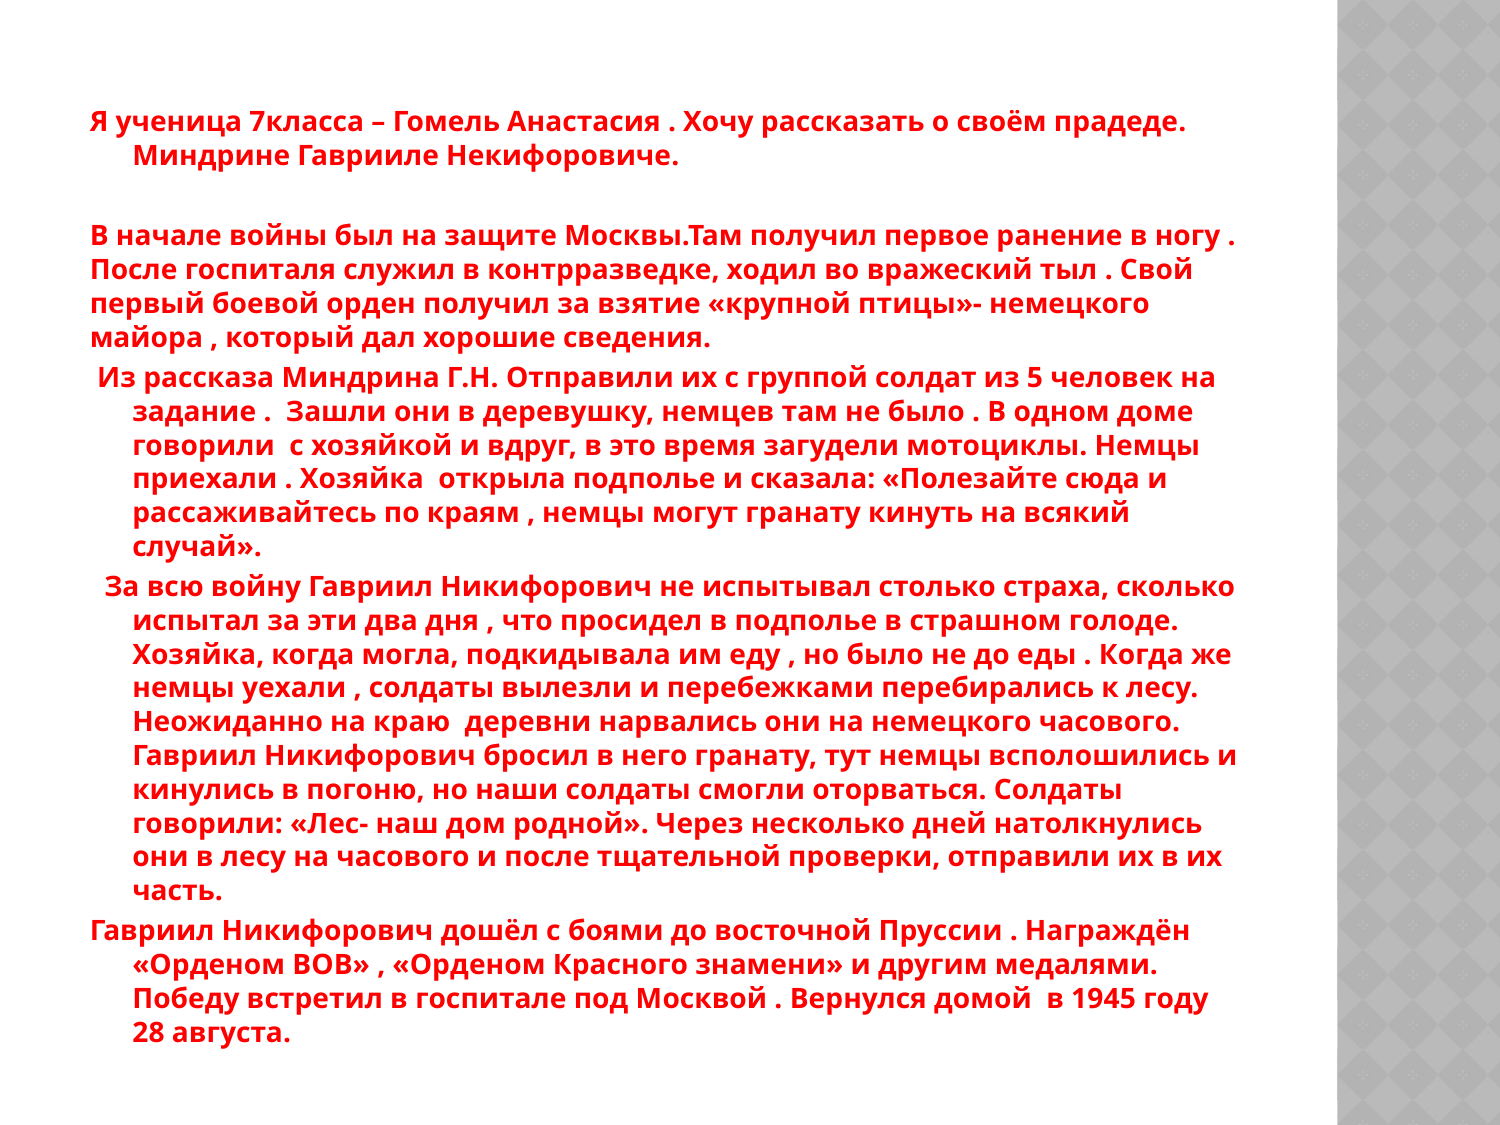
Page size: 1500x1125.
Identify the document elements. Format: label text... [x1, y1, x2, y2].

list Я ученица 7класса – Гомель Анастасия . Хочу рассказать о своём прадеде. Миндрине Гаврииле Некифоровиче. В начале войны был на защите Москвы.Там получил первое ранение в ногу . После госпиталя служил в контрразведке, ходил во вражеский тыл . Свой первый боевой орден получил за взятие «крупной птицы»- немецкого майора , который дал хорошие сведения. Из рассказа Миндрина Г.Н. Отправили их с группой солдат из 5 человек на задание . Зашли они в деревушку, немцев там не было . В одном доме говорили с хозяйкой и вдруг, в это время загудели мотоциклы. Немцы приехали . Хозяйка открыла подполье и сказала: «Полезайте сюда и рассаживайтесь по краям , немцы могут гранату кинуть на всякий случай». За всю войну Гавриил Никифорович не испытывал столько страха, сколько испытал за эти два дня , что просидел в подполье в страшном голоде. Хозяйка, когда могла, подкидывала им еду , но было не до еды . Когда же немцы уехали , солдаты вылезли и перебежками перебирались к лесу. Неожиданно на краю деревни нарвались они на немецкого часового. Гавриил Никифорович бросил в него гранату, тут немцы всполошились и кинулись в погоню, но наши солдаты смогли оторваться. Солдаты говорили: «Лес- наш дом родной». Через несколько дней натолкнулись они в лесу на часового и после тщательной проверки, отправили их в их часть. Гавриил Никифорович дошёл с боями до восточной Пруссии . Награждён «Орденом ВОВ» , «Орденом Красного знамени» и другим медалями. Победу встретил в госпитале под Москвой . Вернулся домой в 1945 году 28 августа. [75, 30, 1263, 1059]
